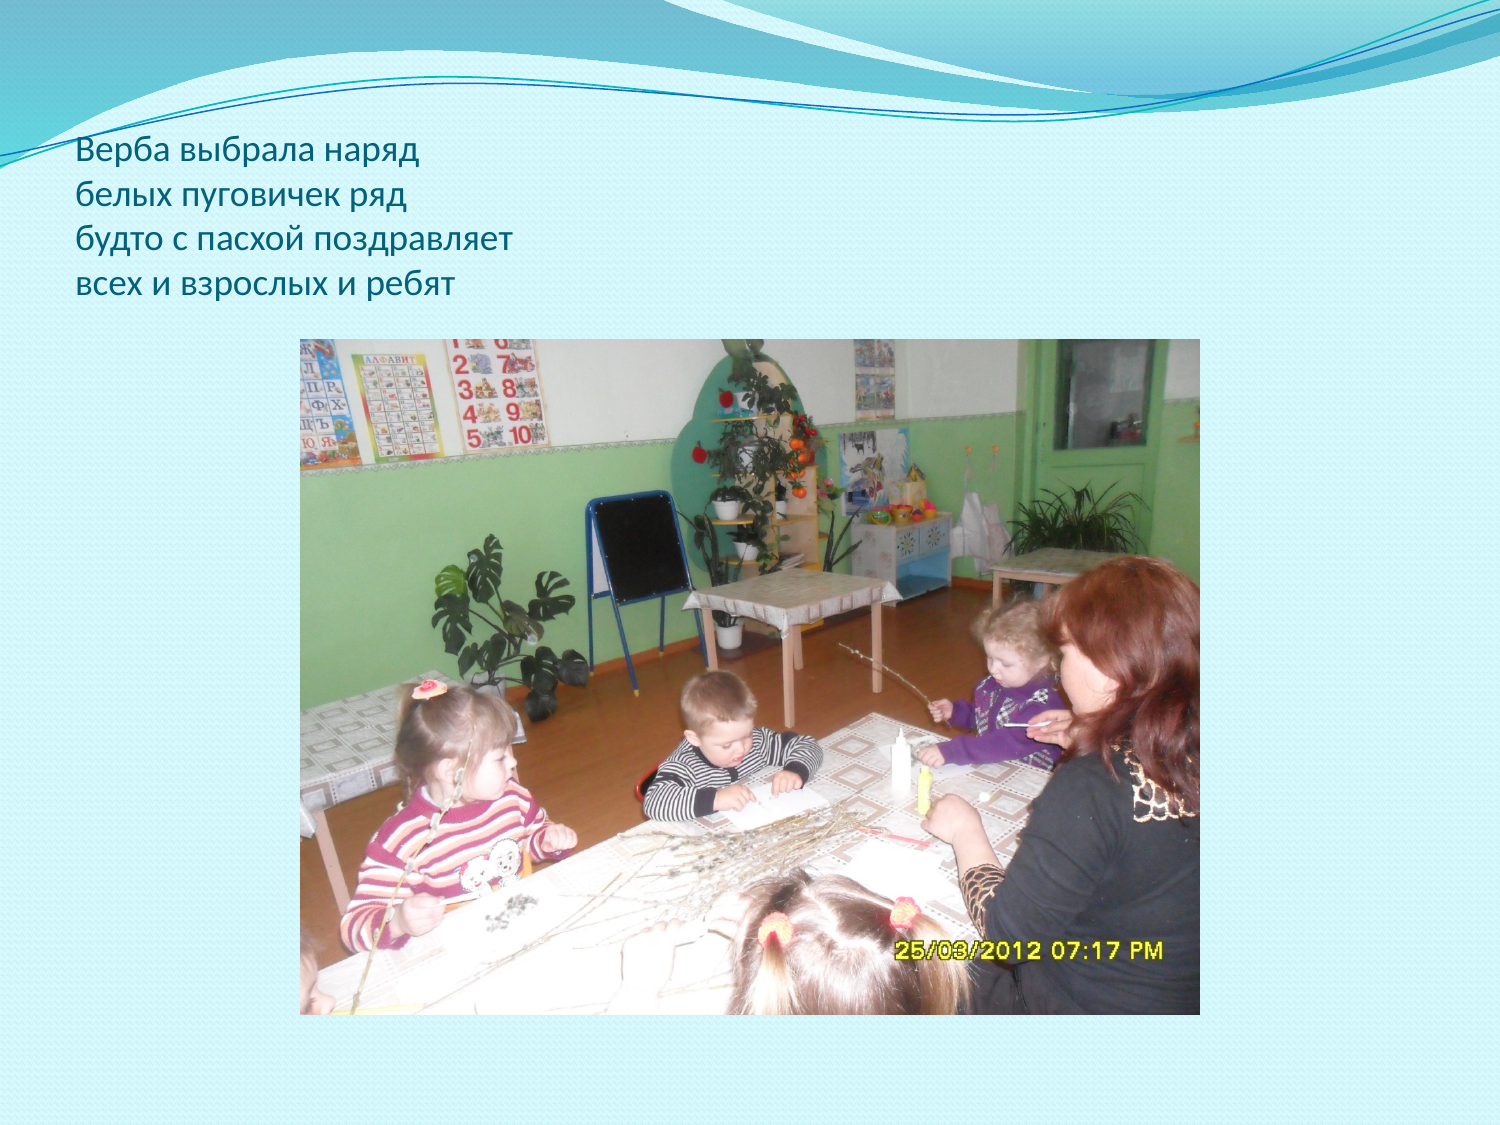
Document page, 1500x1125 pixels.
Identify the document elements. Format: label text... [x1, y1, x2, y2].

title Верба выбрала наряд белых пуговичек ряд будто с пасхой поздравляет всех и взрослых и ребят [75, 115, 1425, 303]
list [299, 339, 1201, 1016]
